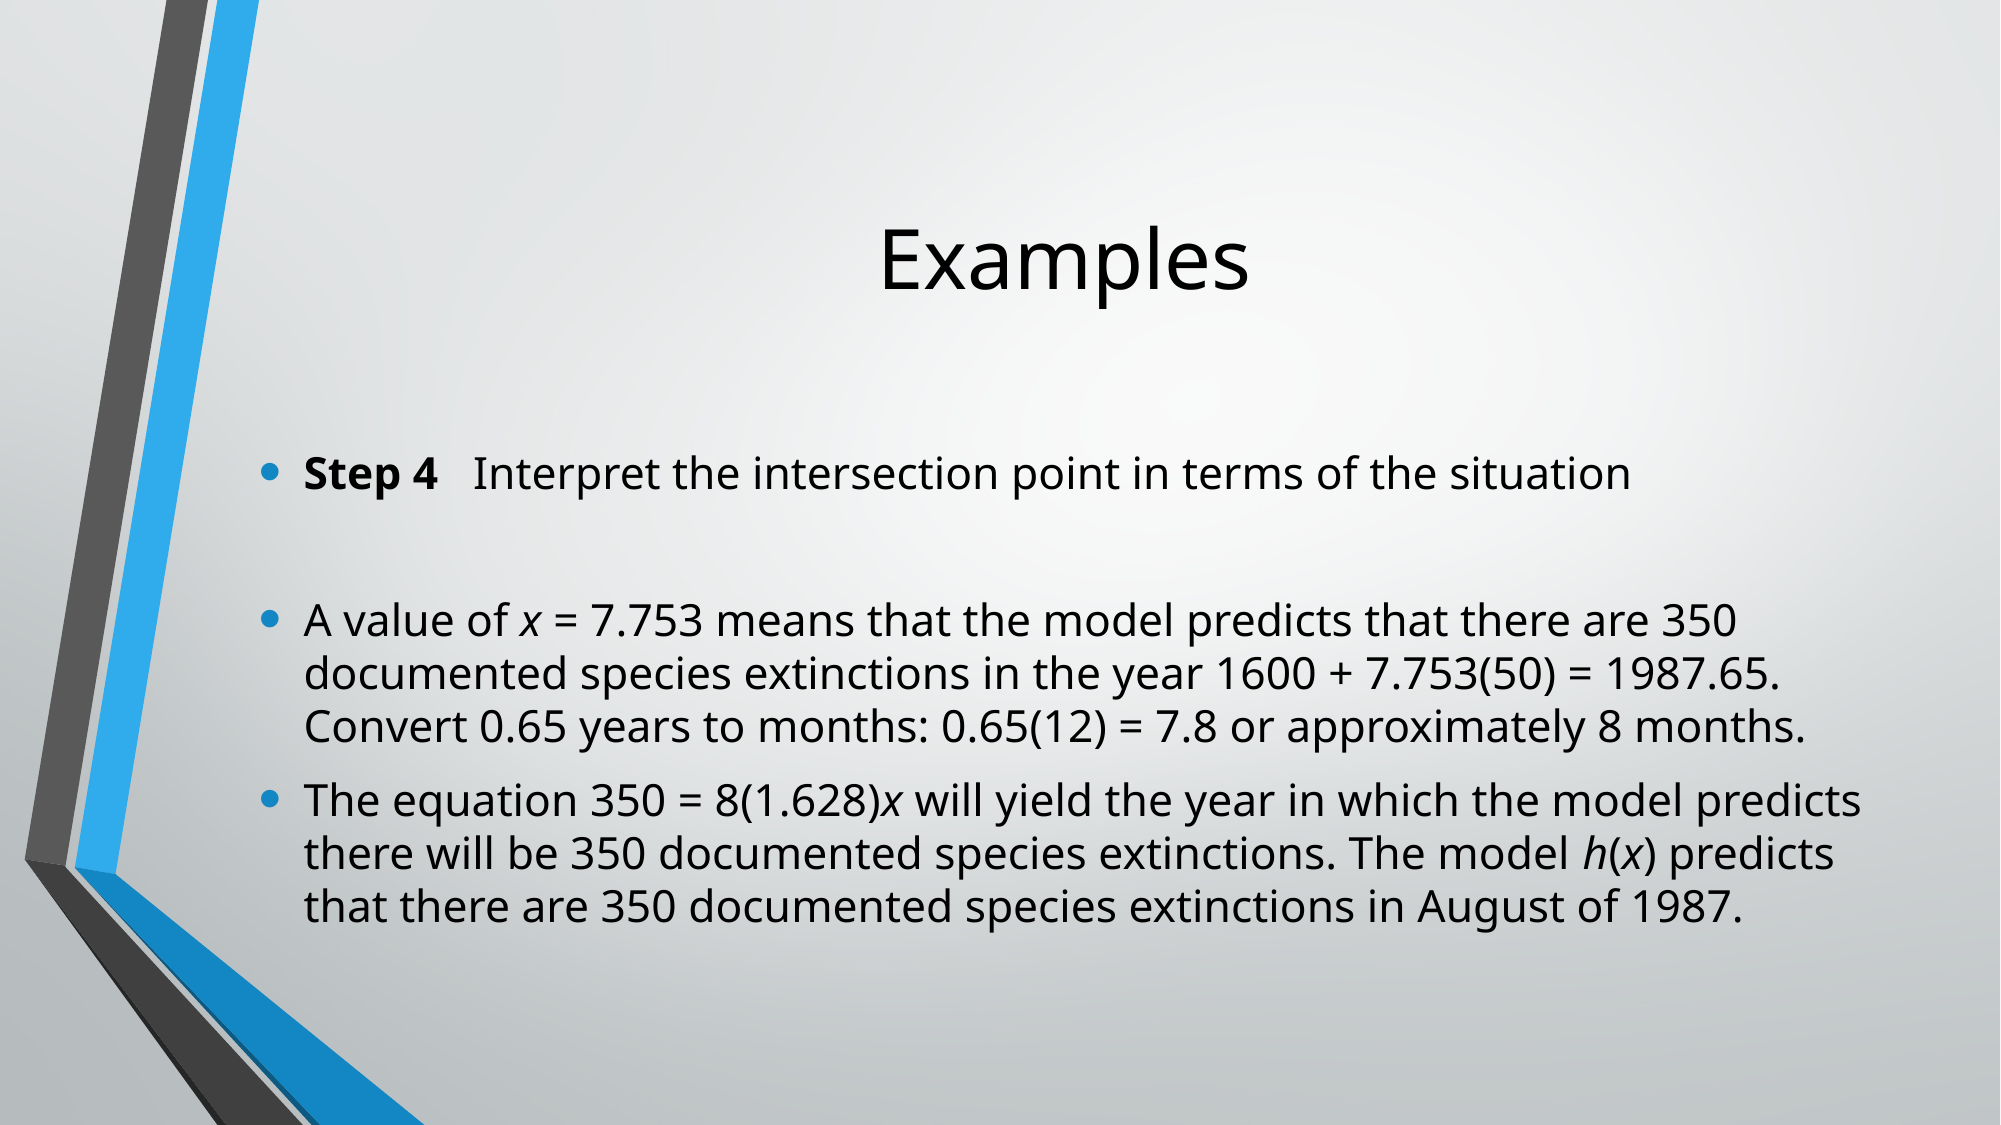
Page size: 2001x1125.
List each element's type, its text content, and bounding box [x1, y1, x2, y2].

title Examples [243, 112, 1887, 400]
list Step 4 Interpret the intersection point in terms of the situation A value of x = 7.753 means that the model predicts that there are 350 documented species extinctions in the year 1600 + 7.753(50) = 1987.65. Convert 0.65 years to months: 0.65(12) = 7.8 or approximately 8 months. The equation 350 = 8(1.628)x will yield the year in which the model predicts there will be 350 documented species extinctions. The model h(x) predicts that there are 350 documented species extinctions in August of 1987. [243, 437, 1887, 950]
